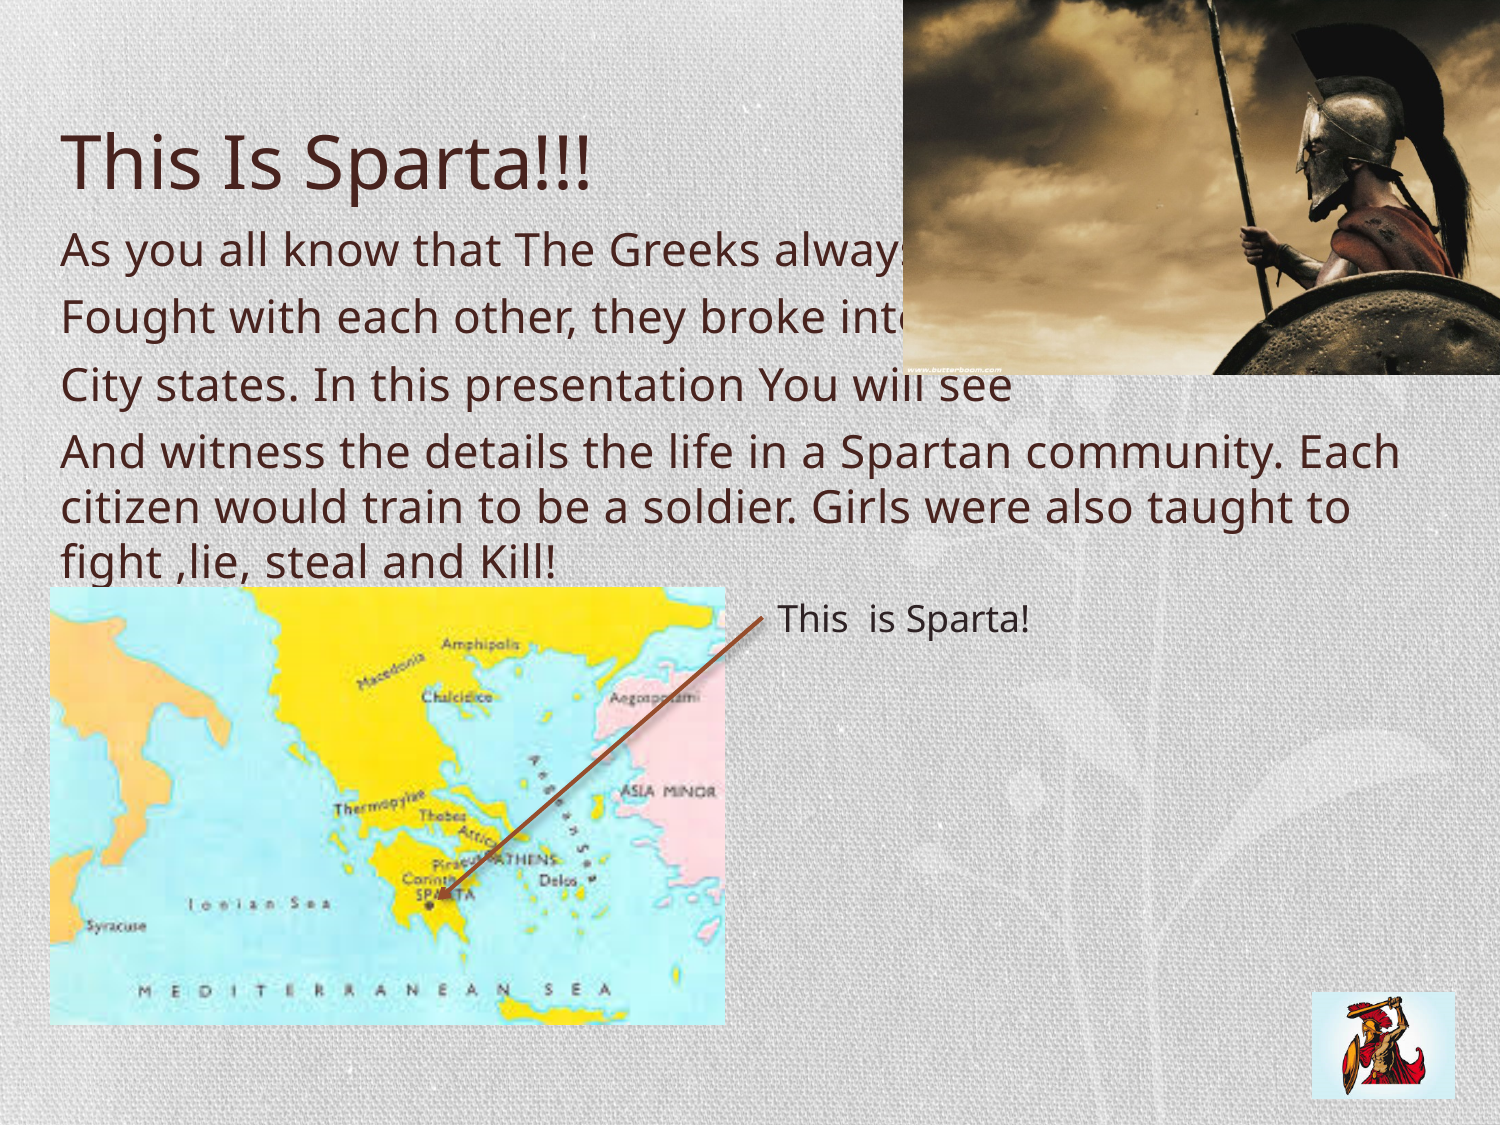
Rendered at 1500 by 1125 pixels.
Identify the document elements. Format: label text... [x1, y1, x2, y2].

list As you all know that The Greeks always Fought with each other, they broke into City states. In this presentation You will see And witness the details the life in a Spartan community. Each citizen would train to be a soldier. Girls were also taught to fight ,lie, steal and Kill! [45, 213, 1455, 1023]
title This Is Sparta!!! [45, 37, 901, 213]
picture [49, 587, 725, 1026]
picture [1312, 991, 1455, 1099]
text_box This is Sparta! [762, 587, 1475, 648]
picture [903, 0, 1500, 376]
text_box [437, 617, 763, 901]
